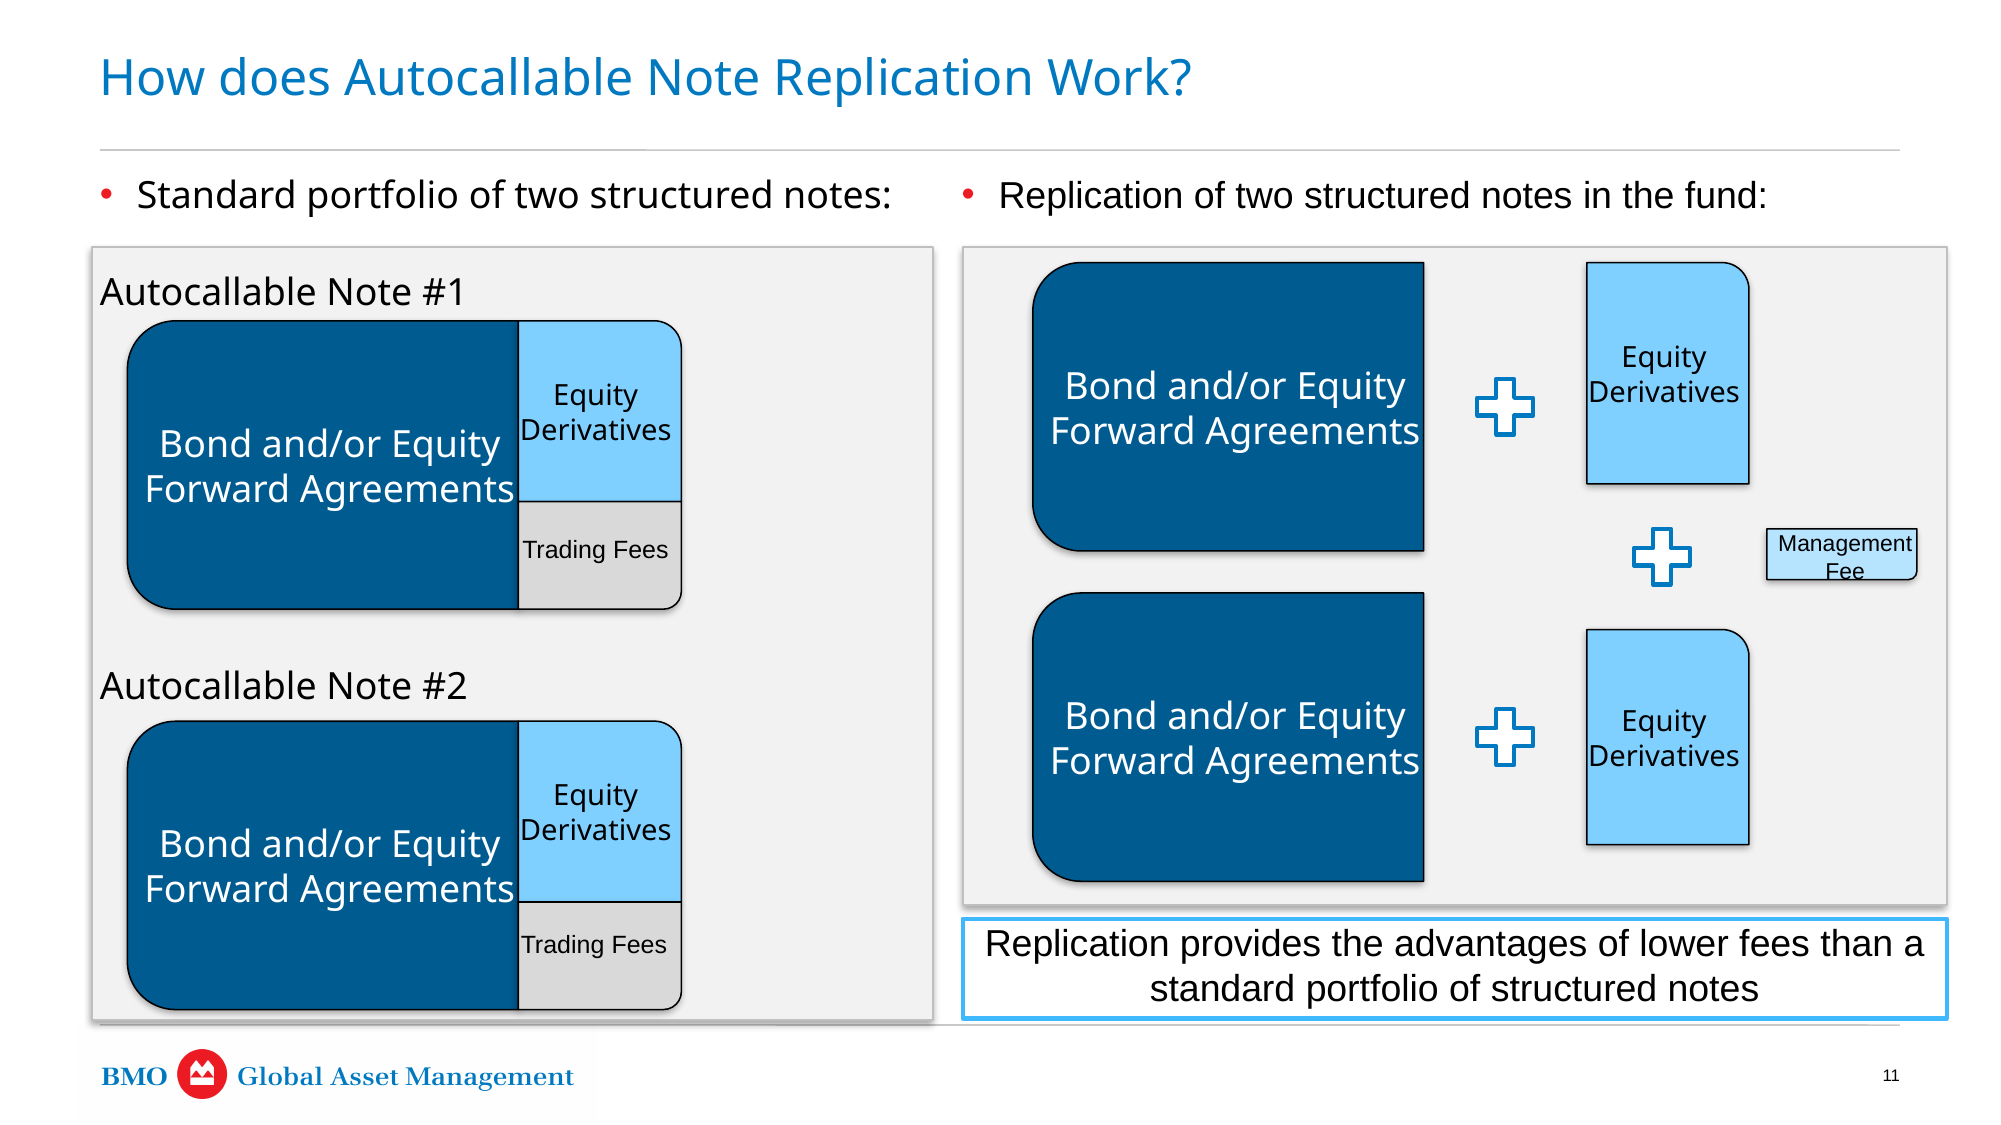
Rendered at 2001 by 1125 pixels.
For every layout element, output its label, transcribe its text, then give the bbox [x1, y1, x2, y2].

text_box Bond and/or Equity Forward Agreements [1032, 592, 1425, 883]
text_box [1475, 377, 1535, 437]
text_box Bond and/or Equity Forward Agreements [1032, 261, 1425, 552]
text_box Trading Fees [522, 533, 673, 595]
text_box [1475, 707, 1535, 767]
text_box Trading Fees [520, 928, 671, 990]
text_box Equity Derivatives [1586, 628, 1750, 846]
text_box Bond and/or Equity Forward Agreements [126, 320, 516, 610]
slide_number 11 [1800, 1025, 1900, 1125]
text_box Equity Derivatives [1586, 261, 1750, 485]
title How does Autocallable Note Replication Work? [99, 0, 1900, 150]
text_box [1766, 528, 1918, 581]
picture [78, 1024, 598, 1124]
text_box Bond and/or Equity Forward Agreements [126, 720, 516, 1011]
text_box [1850, 246, 1947, 906]
text_box [517, 500, 683, 610]
text_box Management Fee [1770, 528, 1921, 573]
text_box Equity Derivatives [517, 320, 683, 501]
text_box Replication provides the advantages of lower fees than a standard portfolio of structured notes [961, 917, 1949, 1021]
text_box Equity Derivatives [517, 720, 683, 901]
text_box [91, 246, 934, 1021]
text_box [1632, 527, 1692, 587]
list Standard portfolio of two structured notes: Autocallable Note #1 Autocallable Note #2 [99, 170, 961, 999]
text_box Replication of two structured notes in the fund: [961, 170, 1850, 917]
text_box [517, 901, 683, 1011]
